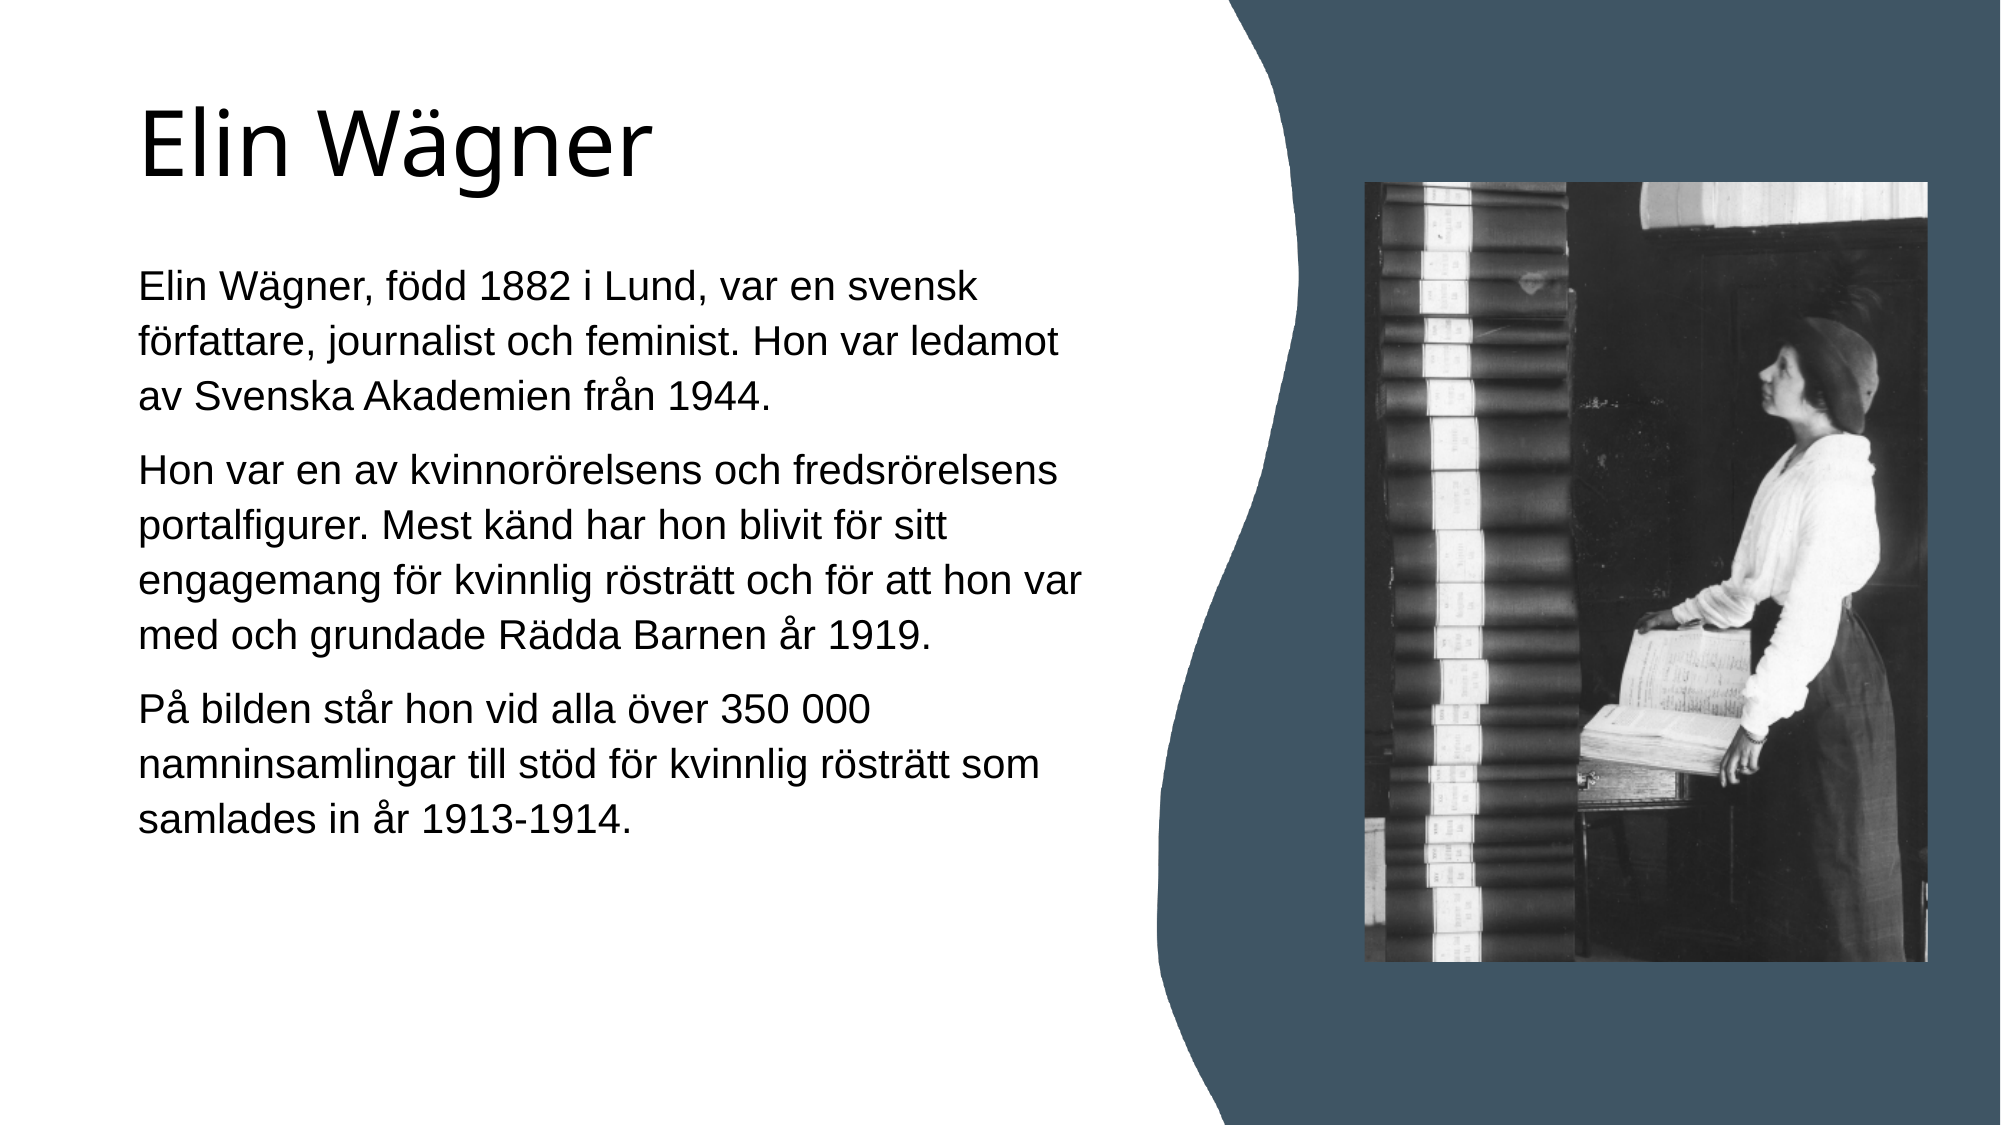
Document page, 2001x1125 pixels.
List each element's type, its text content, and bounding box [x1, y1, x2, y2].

text_box Elin Wägner [123, 76, 1078, 202]
picture [1078, 0, 2001, 1125]
text_box Elin Wägner, född 1882 i Lund, var en svensk författare, journalist och feminist. Hon var ledamot av Svenska Akademien från 1944. Hon var en av kvinnorörelsens och fredsrörelsens portalfigurer. Mest känd har hon blivit för sitt engagemang för kvinnlig rösträtt och för att hon var med och grundade Rädda Barnen år 1919. På bilden står hon vid alla över 350 000 namninsamlingar till stöd för kvinnlig rösträtt som samlades in år 1913-1914. [123, 246, 1078, 1041]
